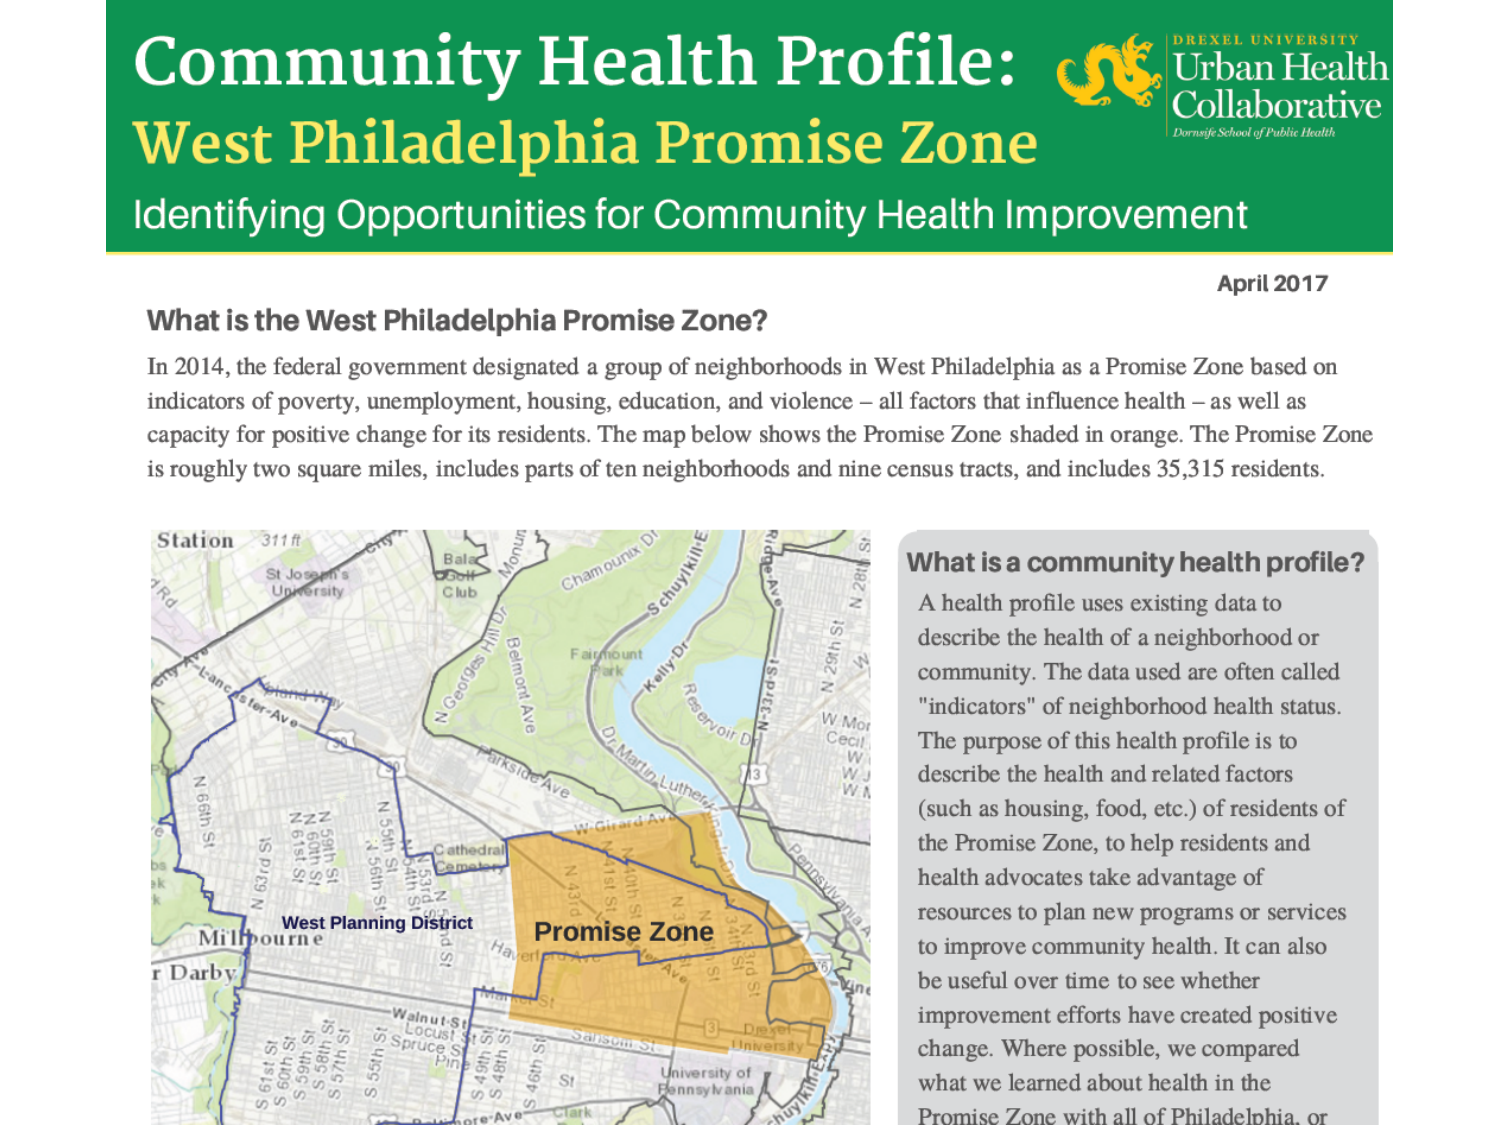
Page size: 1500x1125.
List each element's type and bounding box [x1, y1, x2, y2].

picture [105, 0, 1393, 1125]
